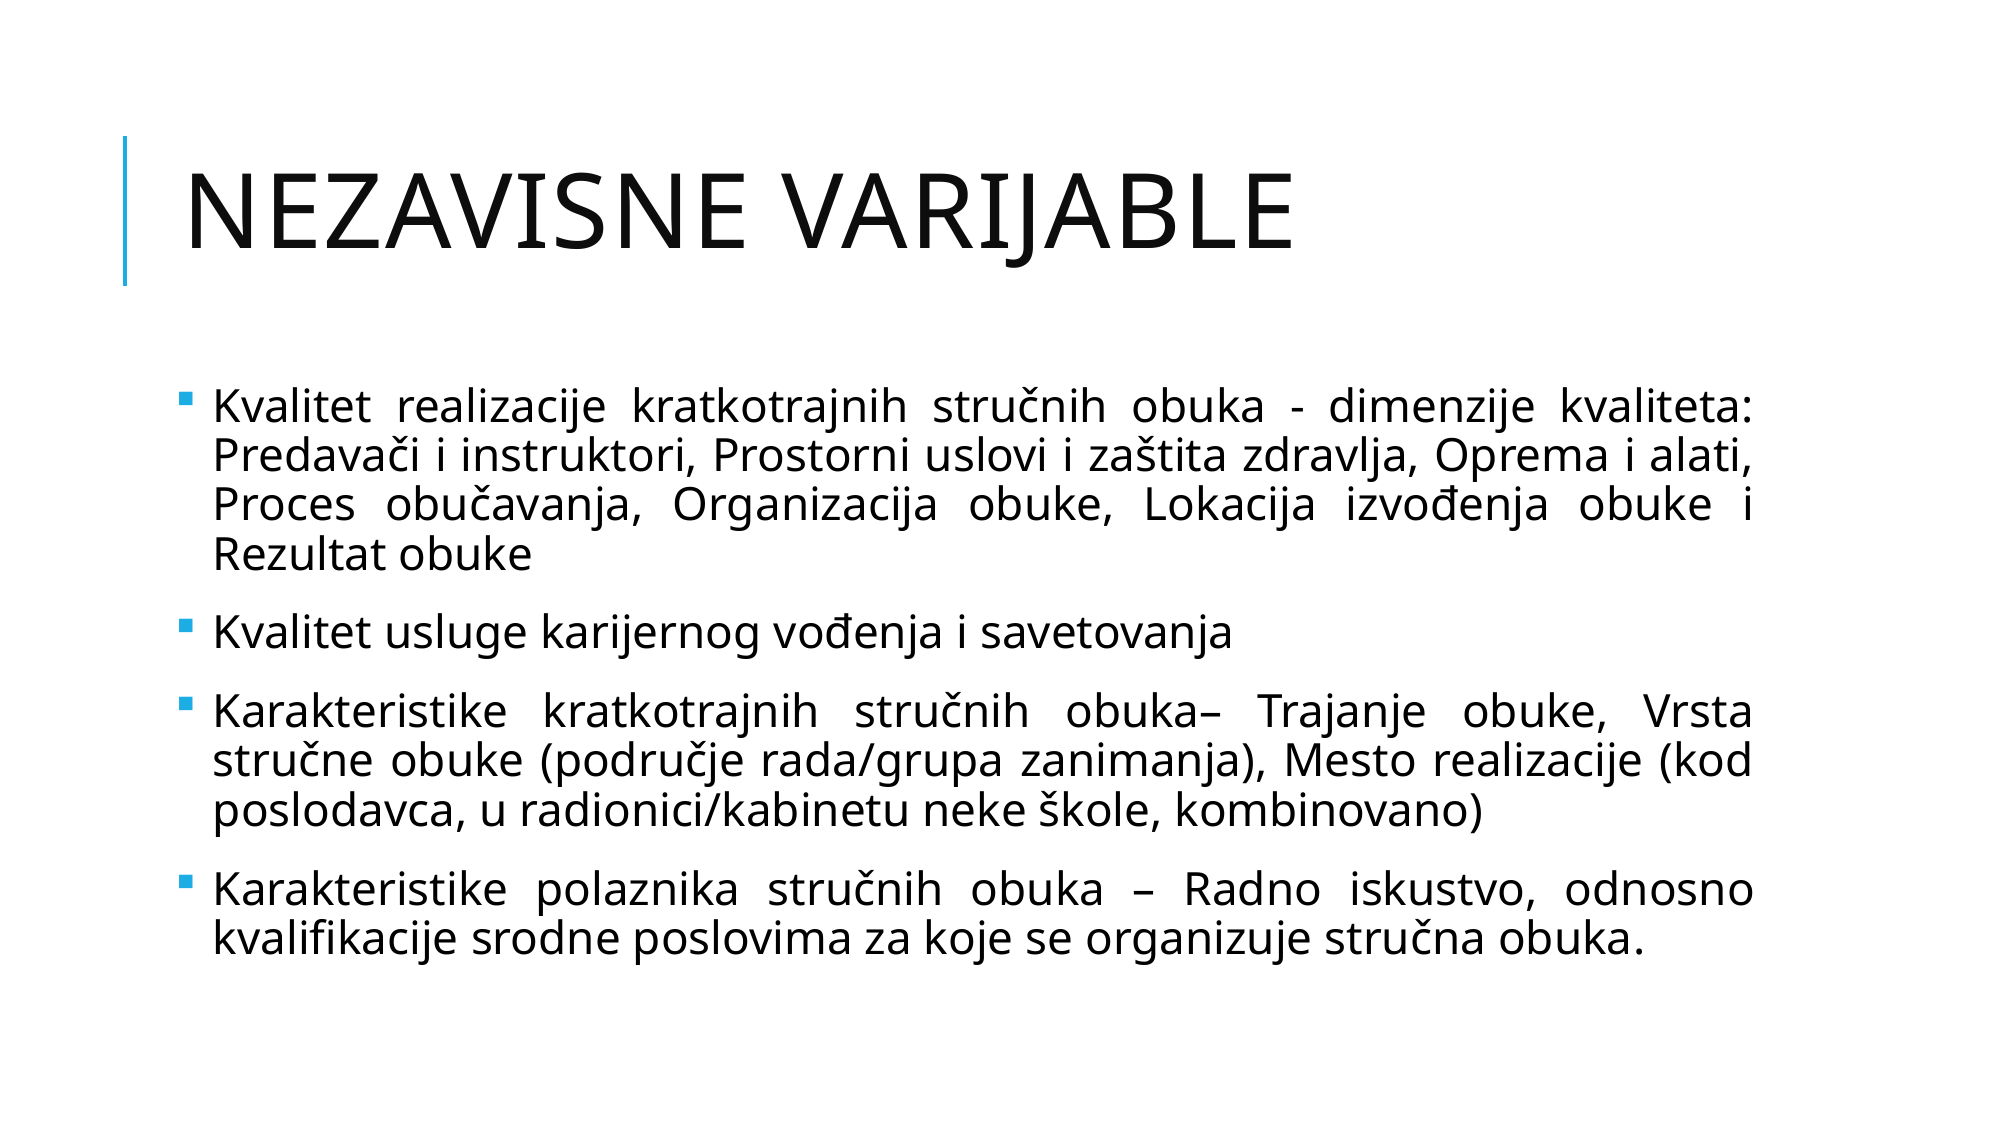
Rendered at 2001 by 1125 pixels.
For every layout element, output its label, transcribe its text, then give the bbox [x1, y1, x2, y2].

list Kvalitet realizacije kratkotrajnih stručnih obuka - dimenzije kvaliteta: Predavači i instruktori, Prostorni uslovi i zaštita zdravlja, Oprema i alati, Proces obučavanja, Organizacija obuke, Lokacija izvođenja obuke i Rezultat obuke Kvalitet usluge karijernog vođenja i savetovanja Karakteristike kratkotrajnih stručnih obuka– Trajanje obuke, Vrsta stručne obuke (područje rada/grupa zanimanja), Mesto realizacije (kod poslodavca, u radionici/kabinetu neke škole, kombinovano) Karakteristike polaznika stručnih obuka – Radno iskustvo, odnosno kvalifikacije srodne poslovima za koje se organizuje stručna obuka. [168, 375, 1763, 1035]
title Nezavisne varijable [168, 96, 1763, 342]
